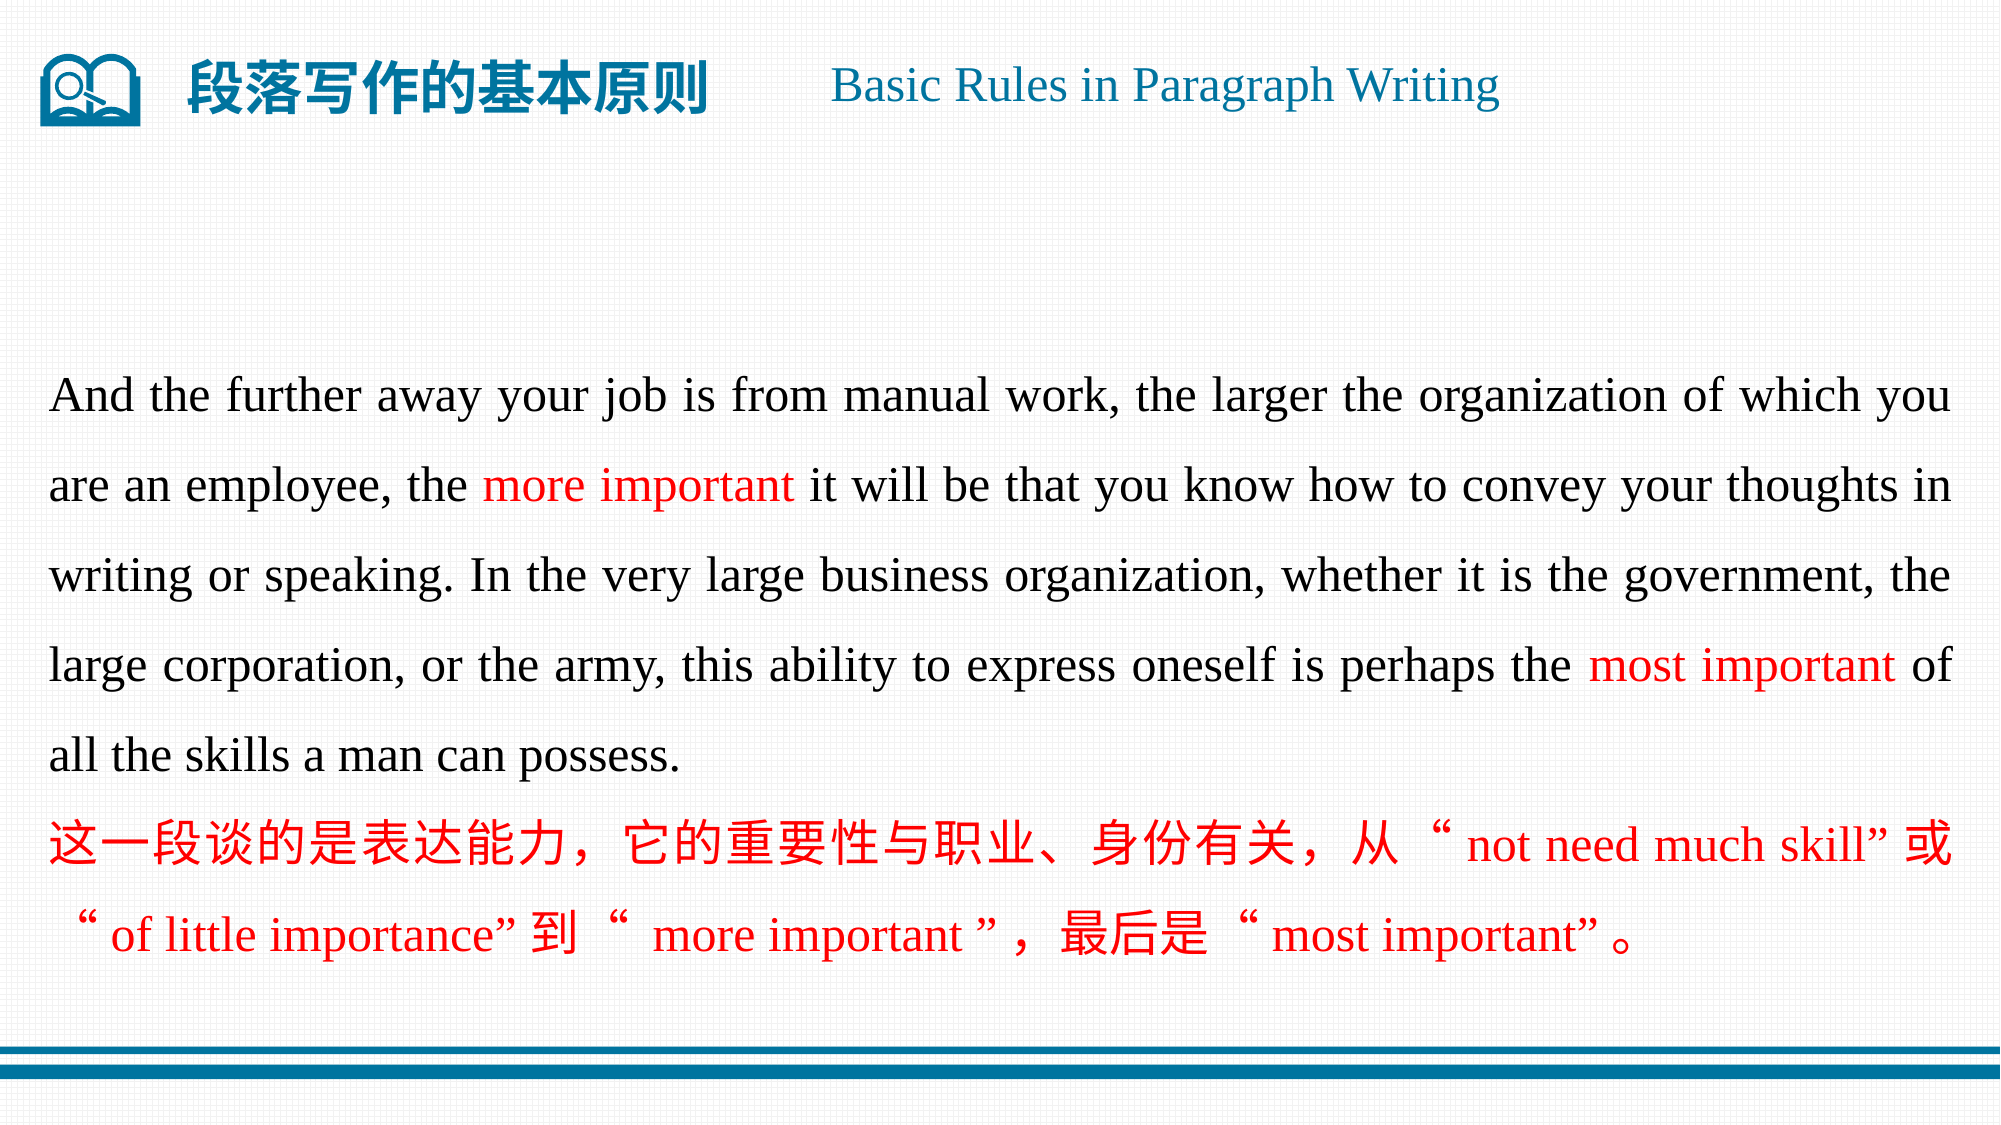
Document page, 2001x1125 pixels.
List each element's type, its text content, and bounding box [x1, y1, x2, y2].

text_box And the further away your job is from manual work, the larger the organization of which you are an employee, the more important it will be that you know how to convey your thoughts in writing or speaking. In the very large business organization, whether it is the government, the large corporation, or the army, this ability to express oneself is perhaps the most important of all the skills a man can possess. 这一段谈的是表达能力，它的重要性与职业、身份有关，从“not need much skill”或“of little importance”到“ more important ”，最后是“most important”。 [33, 281, 1969, 1012]
text_box [142, 271, 1858, 281]
text_box Basic Rules in Paragraph Writing [695, 43, 1636, 119]
text_box 段落写作的基本原则 [0, 43, 897, 129]
